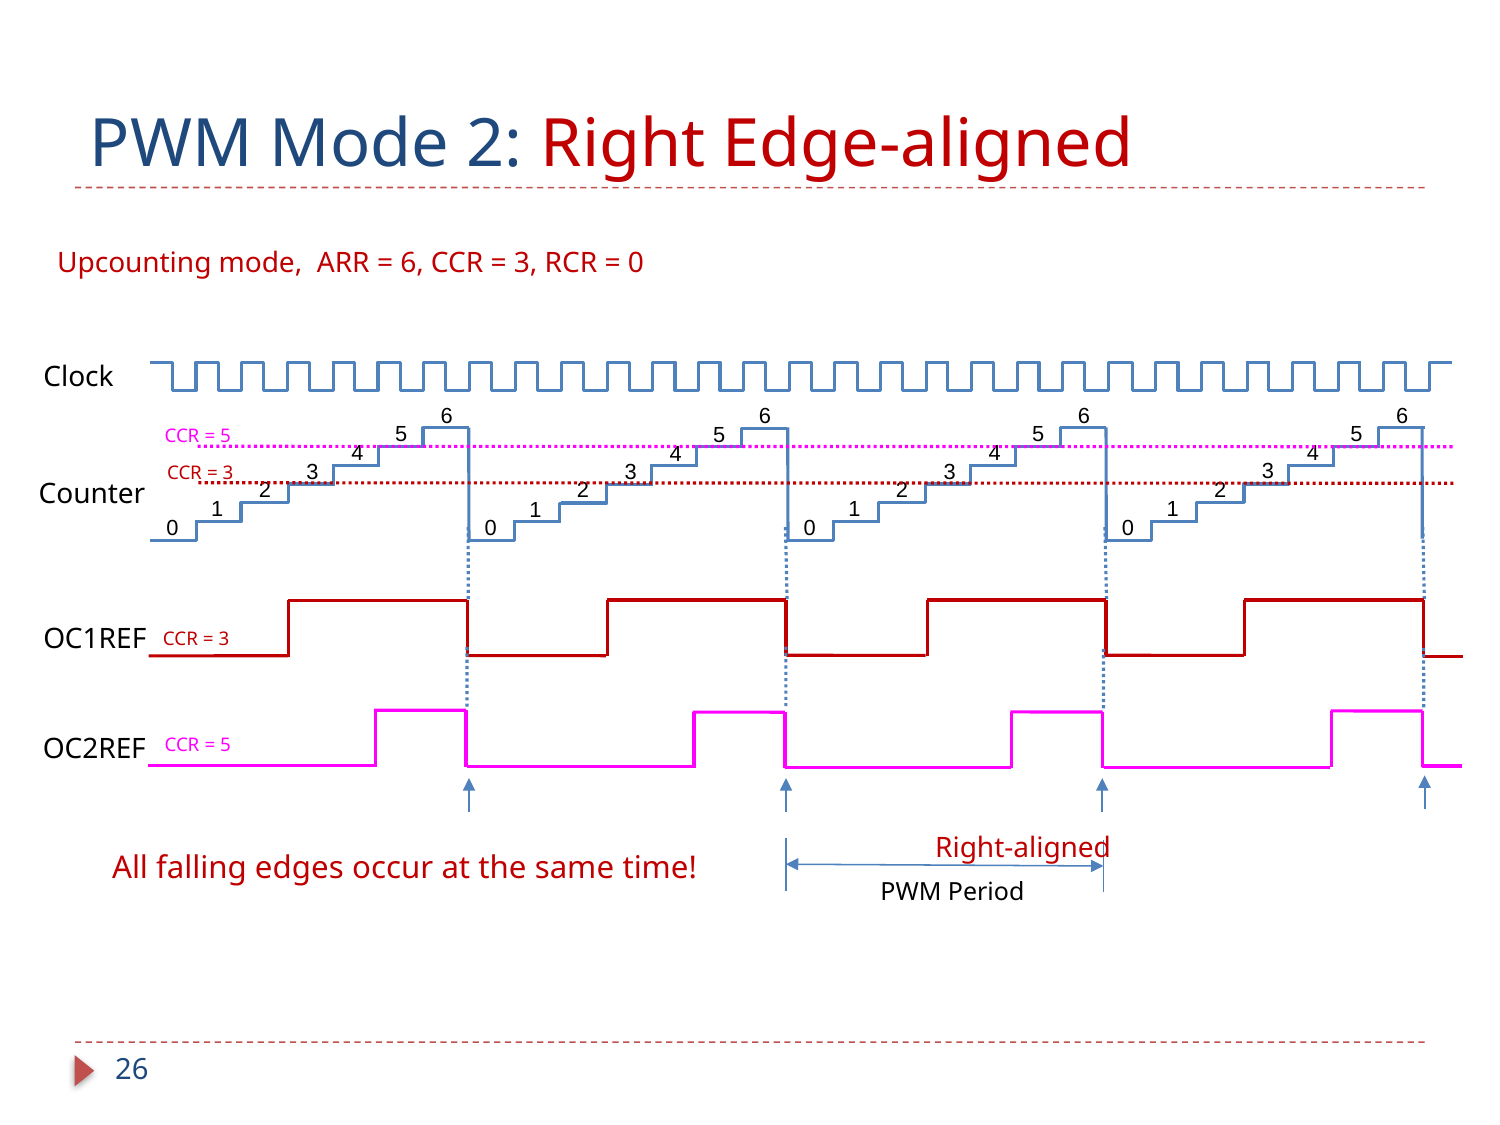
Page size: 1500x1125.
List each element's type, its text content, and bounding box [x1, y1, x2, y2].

text_box OC1REF [28, 613, 143, 662]
title PWM Mode 2: Right Edge-aligned [75, 24, 1425, 188]
text_box Counter [23, 468, 143, 517]
text_box Clock [28, 350, 129, 399]
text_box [148, 526, 1463, 657]
text_box PWM Period [865, 879, 1040, 913]
text_box All falling edges occur at the same time! [97, 839, 713, 892]
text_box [147, 709, 1463, 769]
slide_number 26 [100, 1042, 426, 1103]
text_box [468, 775, 1425, 813]
text_box Upcounting mode, ARR = 6, CCR = 3, RCR = 0 [42, 237, 659, 286]
text_box Right-aligned [920, 826, 1126, 871]
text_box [149, 361, 1452, 526]
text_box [785, 863, 1104, 867]
text_box OC2REF [28, 723, 141, 772]
